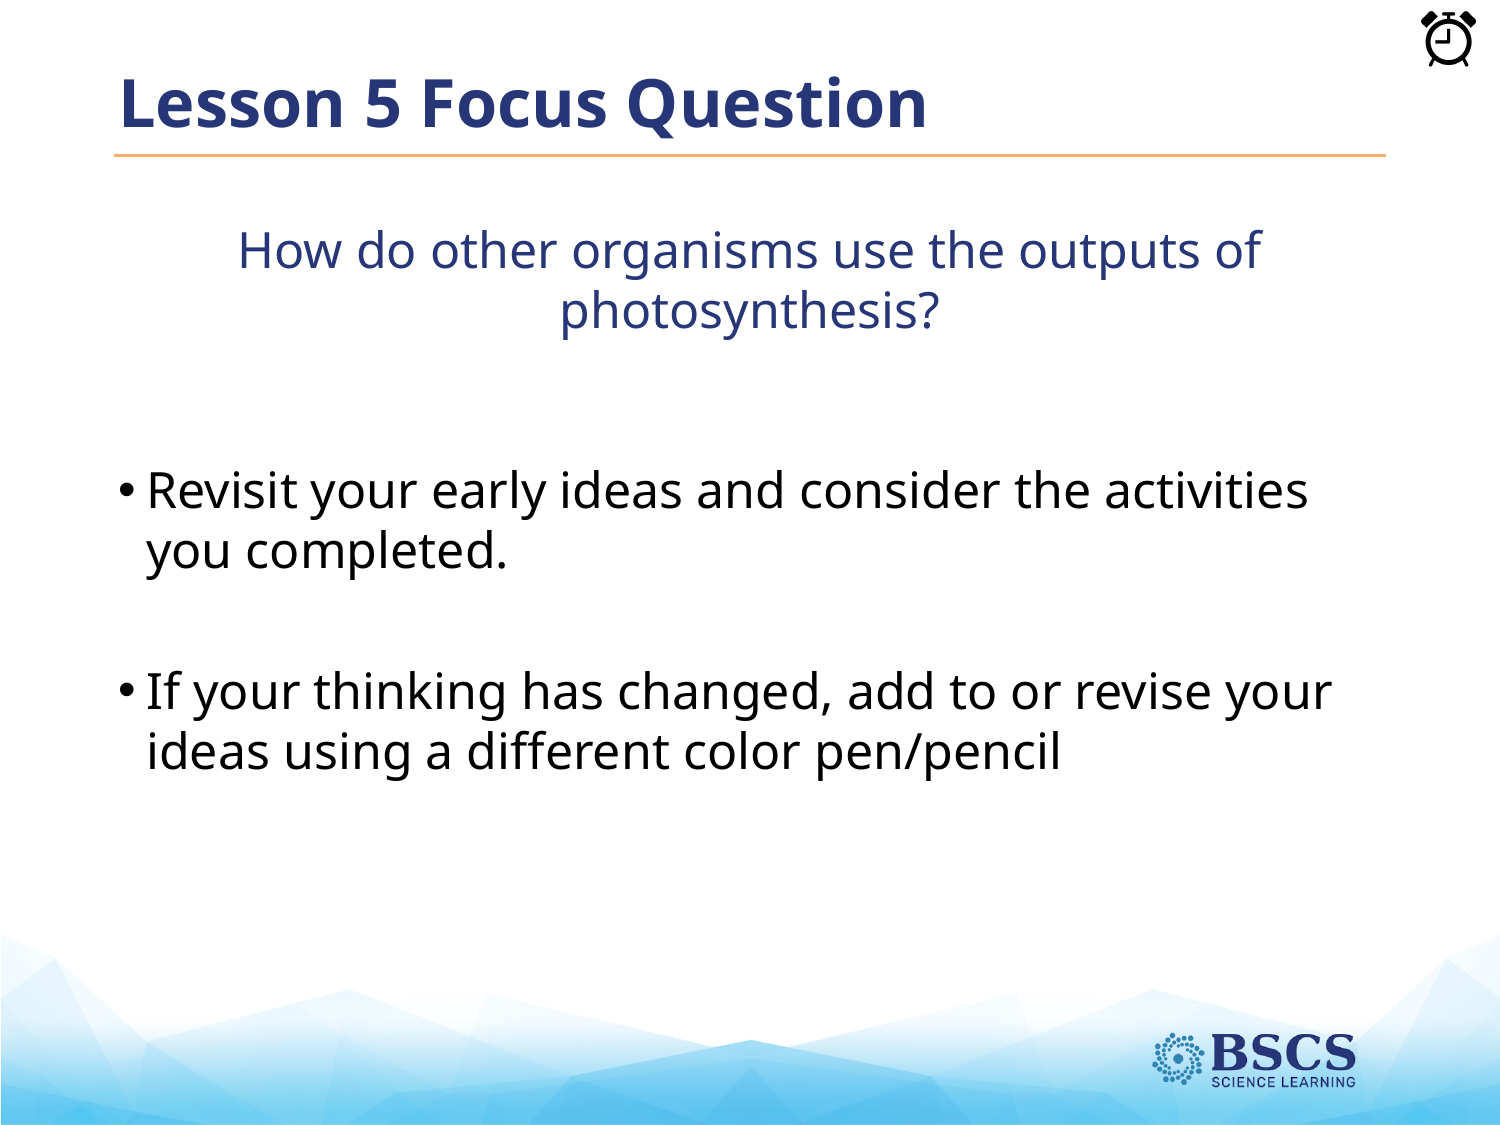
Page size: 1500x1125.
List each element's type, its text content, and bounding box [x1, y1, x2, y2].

title Lesson 5 Focus Question [103, 75, 1397, 136]
picture [0, 0, 1500, 1125]
list How do other organisms use the outputs of photosynthesis? Revisit your early ideas and consider the activities you completed. If your thinking has changed, add to or revise your ideas using a different color pen/pencil [103, 211, 1397, 971]
